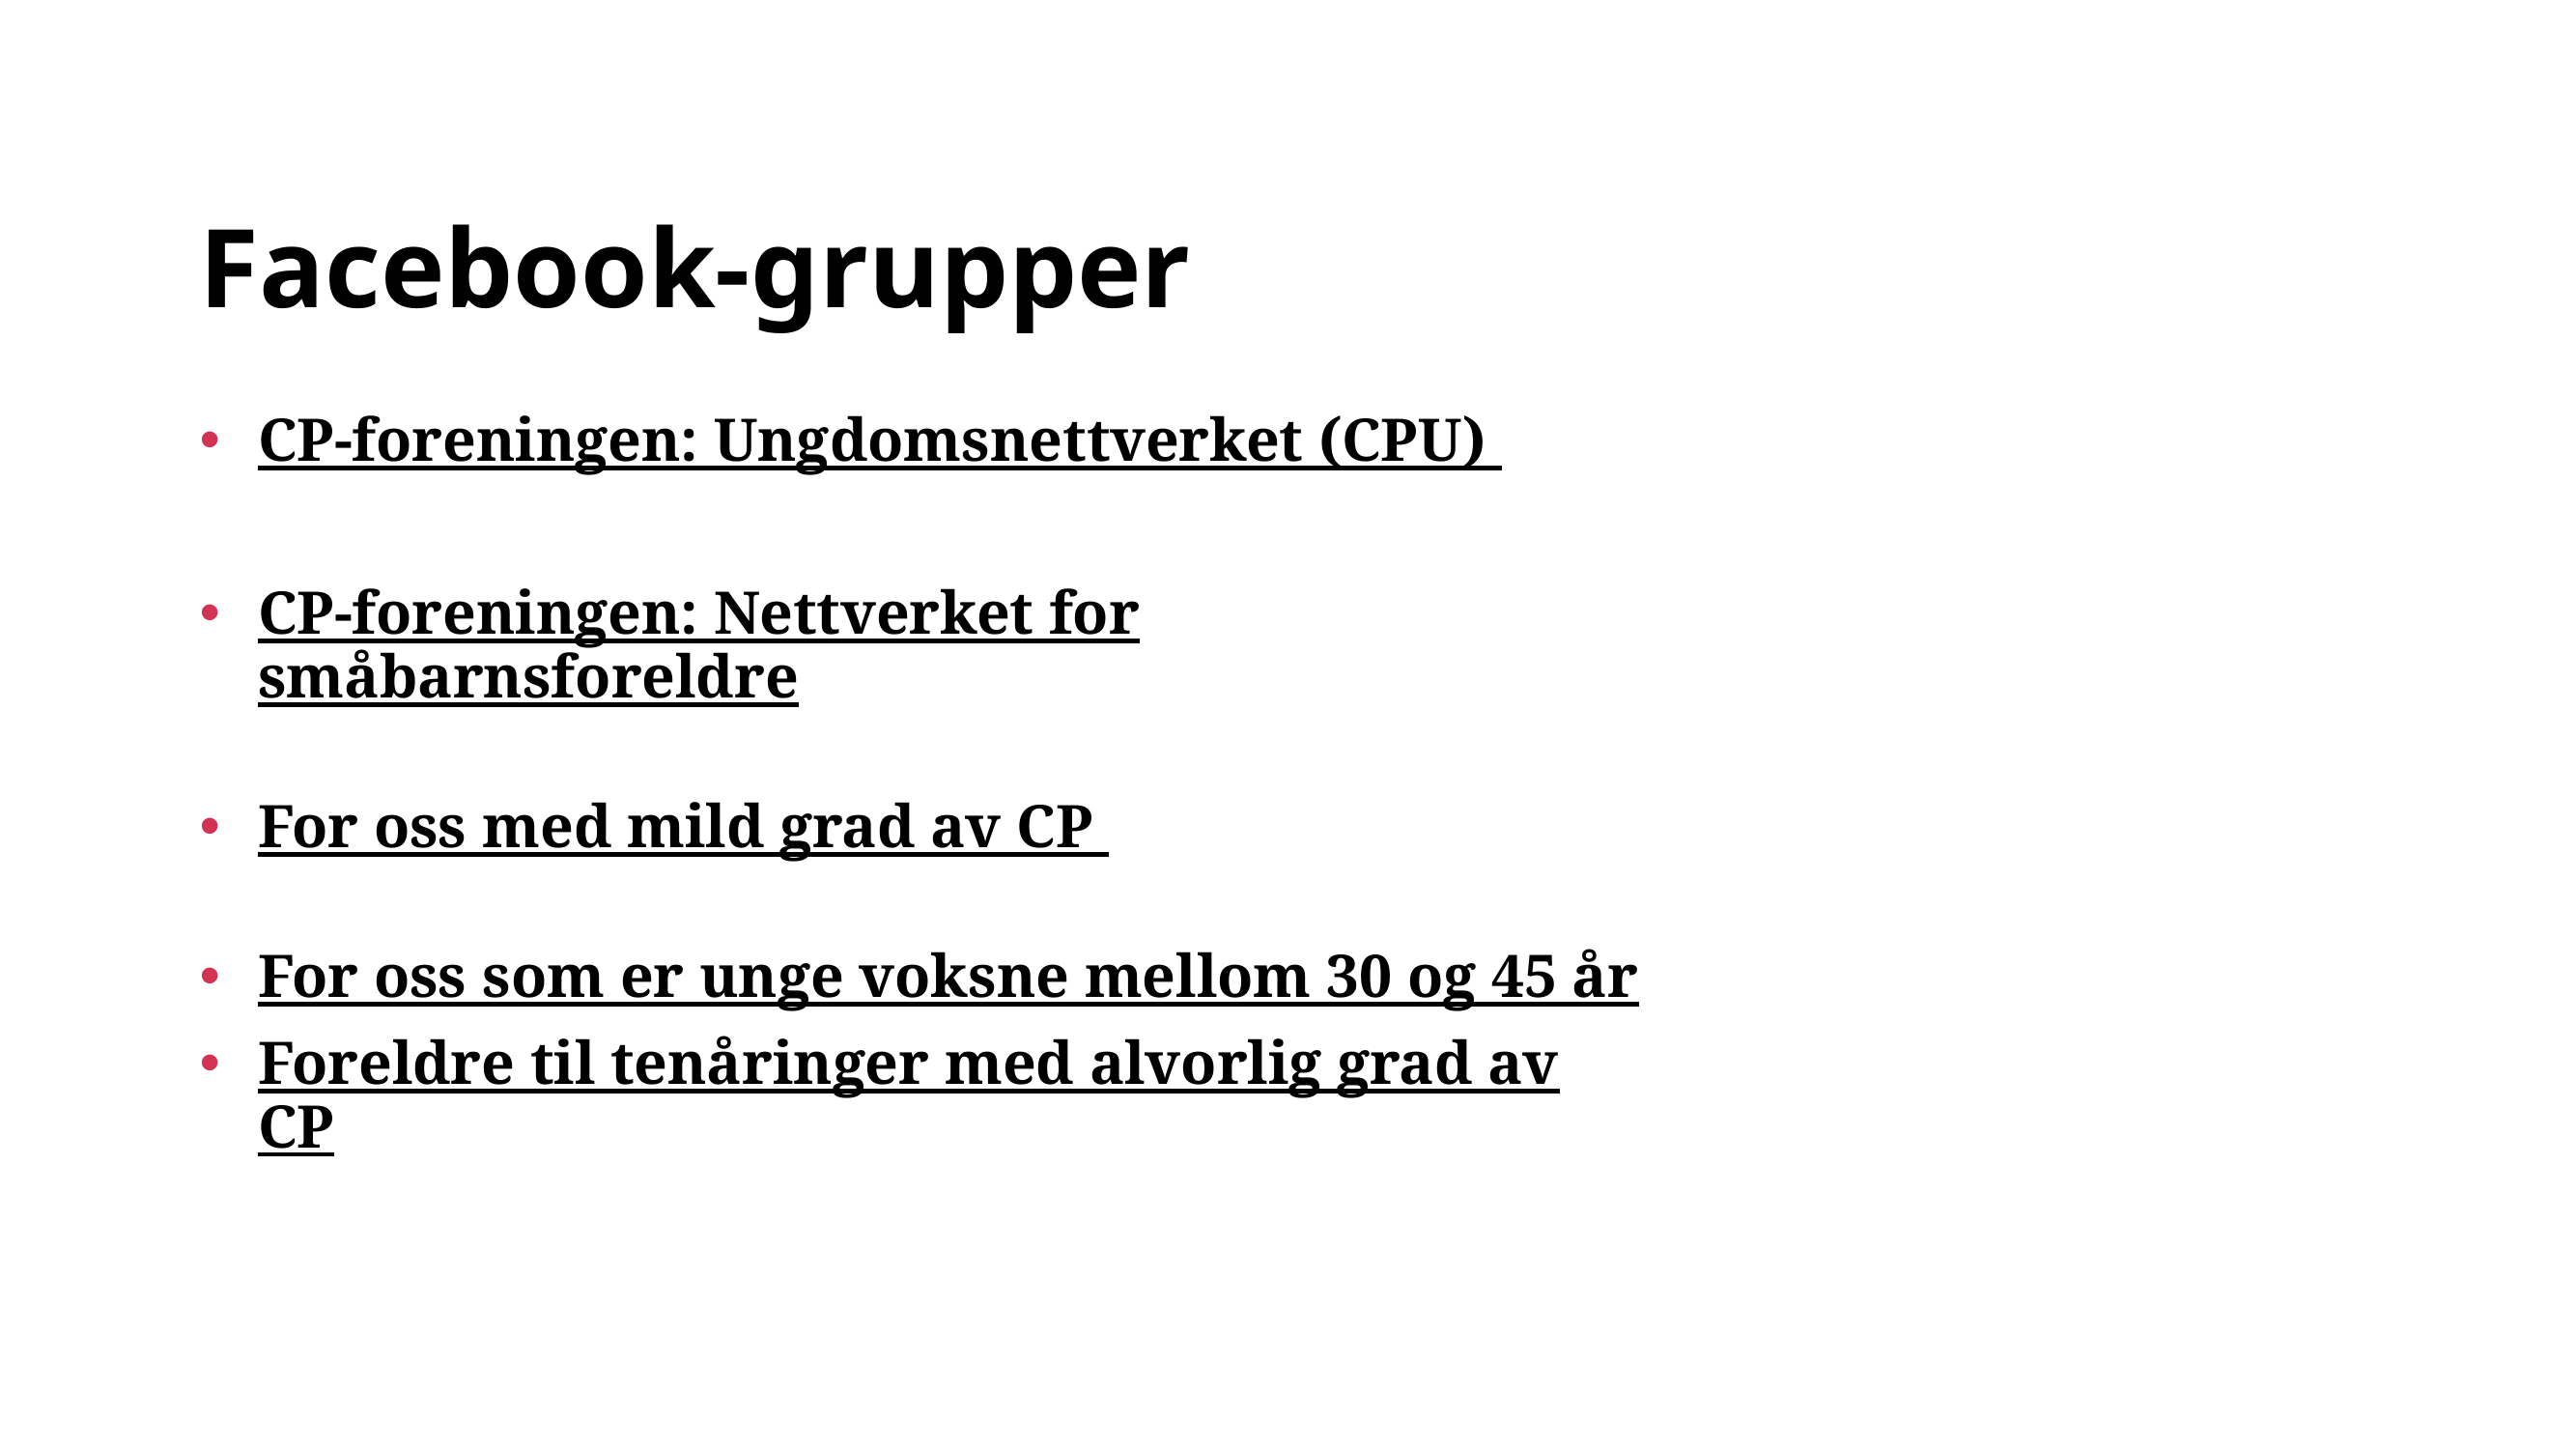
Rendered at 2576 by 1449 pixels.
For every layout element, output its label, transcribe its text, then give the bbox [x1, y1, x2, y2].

list CP-foreningen: Ungdomsnettverket (CPU) CP-foreningen: Nettverket for småbarnsforeldre For oss med mild grad av CP For oss som er unge voksne mellom 30 og 45 år Foreldre til tenåringer med alvorlig grad av CP [199, 411, 1340, 1278]
title Facebook-grupper [199, 45, 2396, 331]
list [1340, 411, 2368, 1278]
